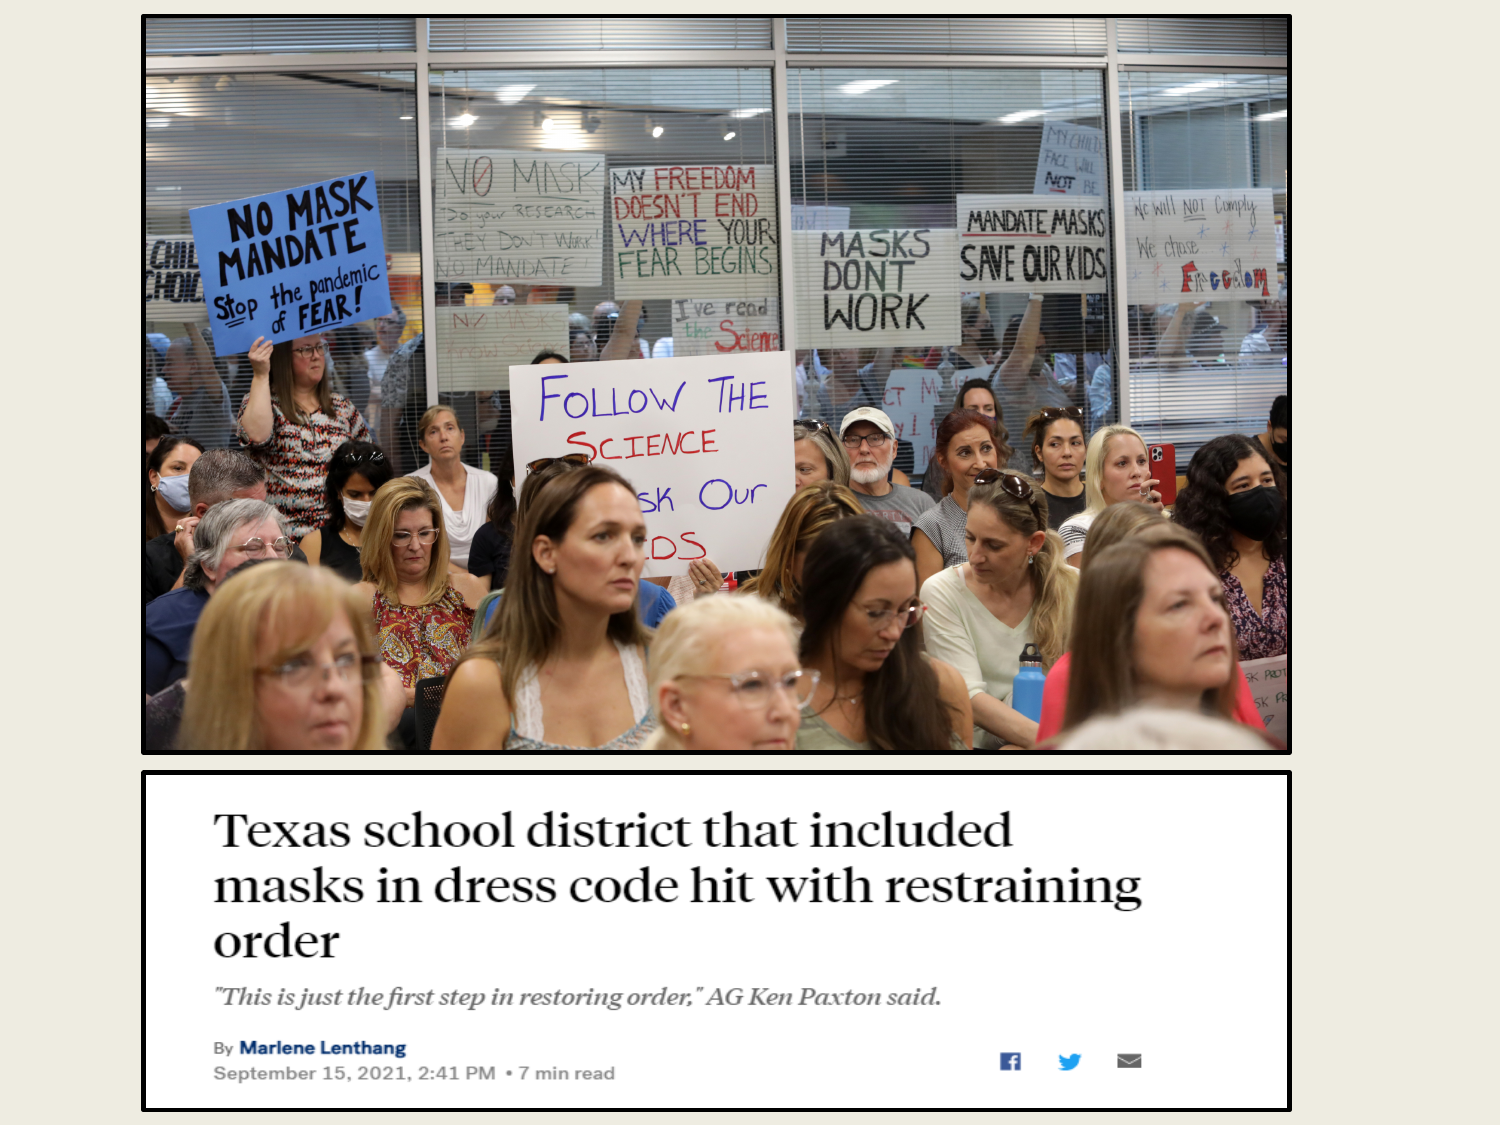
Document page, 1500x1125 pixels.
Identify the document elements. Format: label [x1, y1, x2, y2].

picture [145, 17, 1288, 751]
picture [145, 774, 1288, 1108]
